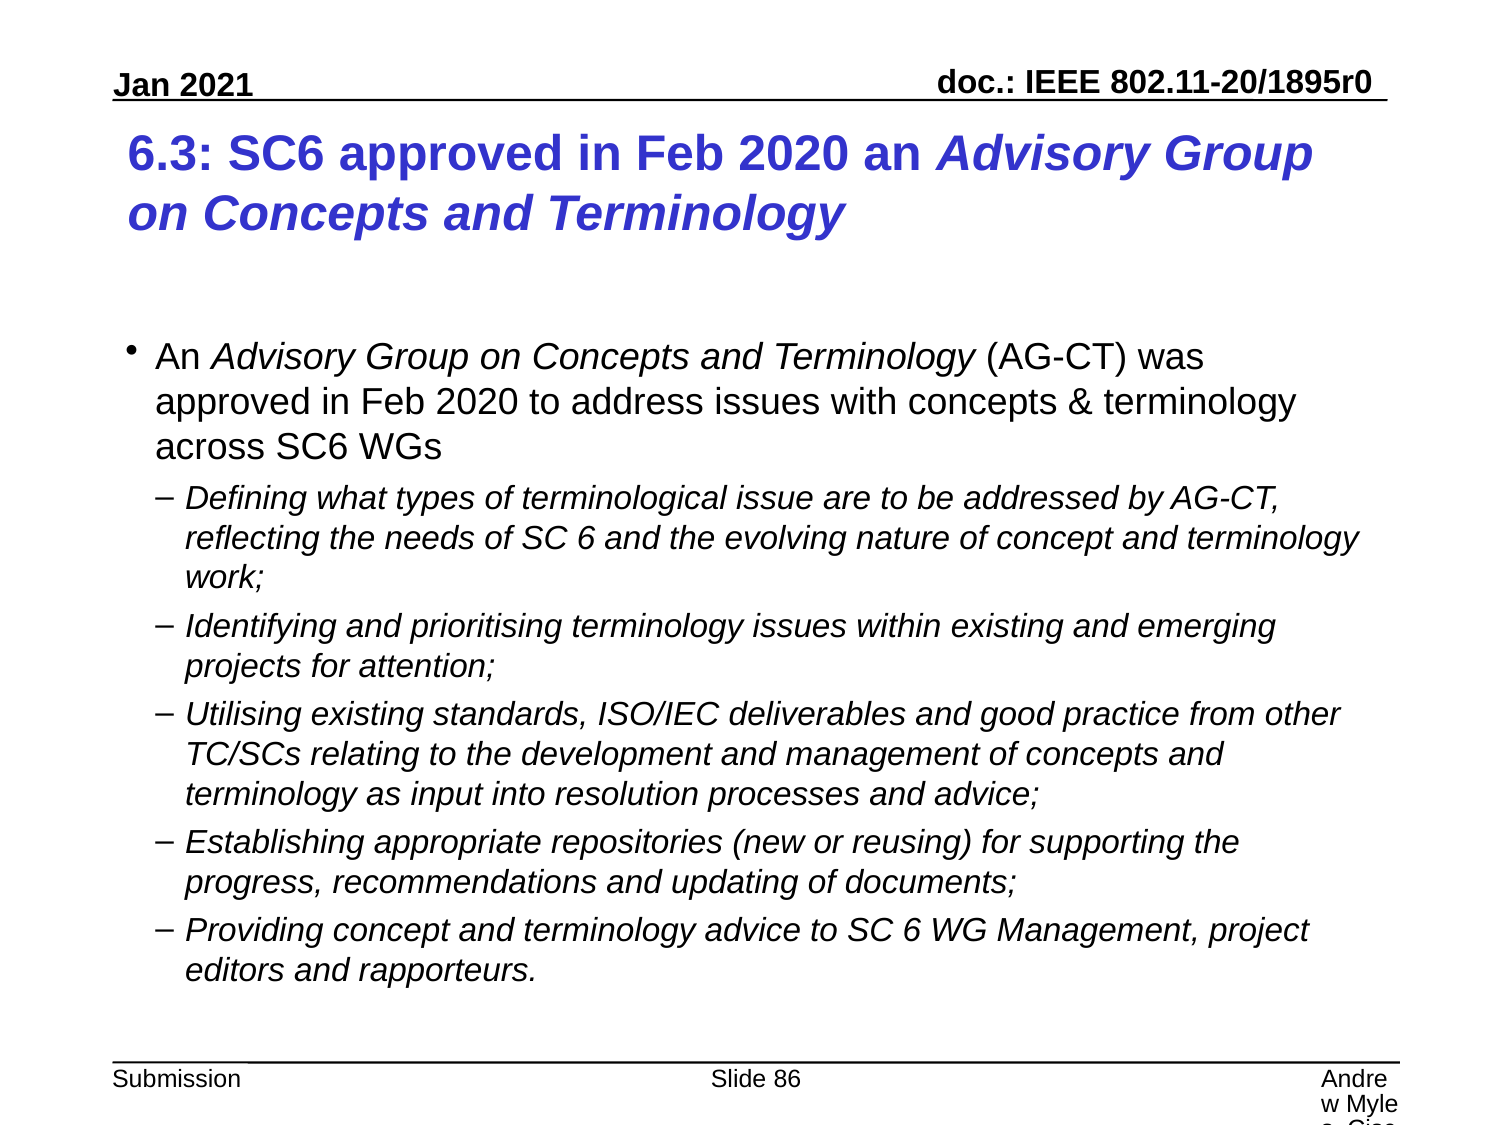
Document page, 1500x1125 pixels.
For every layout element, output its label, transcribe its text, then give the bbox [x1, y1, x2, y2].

slide_number Slide 86 [709, 1061, 803, 1093]
title 6.3: SC6 approved in Feb 2020 an Advisory Group on Concepts and Terminology [112, 112, 1388, 288]
footer Andrew Myles, Cisco [1320, 1061, 1402, 1093]
list An Advisory Group on Concepts and Terminology (AG-CT) was approved in Feb 2020 to address issues with concepts & terminology across SC6 WGs Defining what types of terminological issue are to be addressed by AG-CT, reflecting the needs of SC 6 and the evolving nature of concept and terminology work; Identifying and prioritising terminology issues within existing and emerging projects for attention; Utilising existing standards, ISO/IEC deliverables and good practice from other TC/SCs relating to the development and management of concepts and terminology as input into resolution processes and advice; Establishing appropriate repositories (new or reusing) for supporting the progress, recommendations and updating of documents; Providing concept and terminology advice to SC 6 WG Management, project editors and rapporteurs. [110, 324, 1385, 1000]
